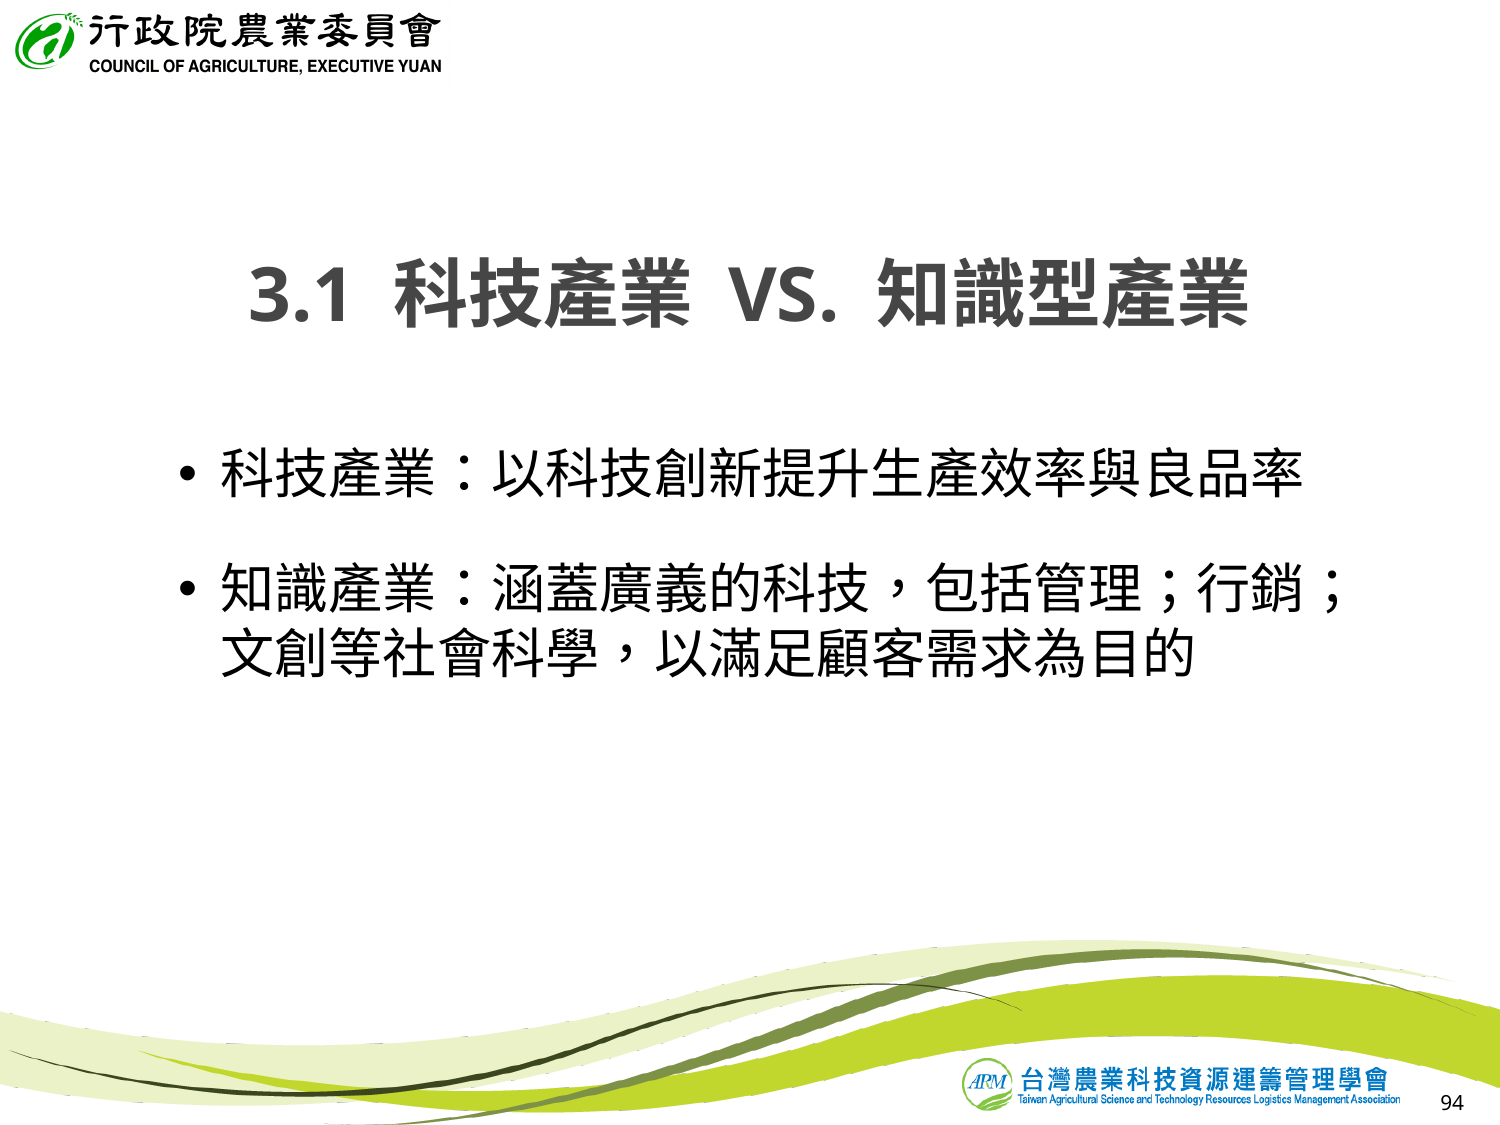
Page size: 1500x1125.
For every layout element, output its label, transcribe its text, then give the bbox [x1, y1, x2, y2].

slide_number 94 [1411, 1082, 1493, 1125]
picture [0, 0, 453, 90]
text_box 科技產業：以科技創新提升生產效率與良品率 知識產業：涵蓋廣義的科技，包括管理；行銷；文創等社會科學，以滿足顧客需求為目的 [88, 432, 1388, 693]
title 3.1 科技產業 VS. 知識型產業 [29, 208, 1471, 375]
picture [0, 940, 1500, 1125]
